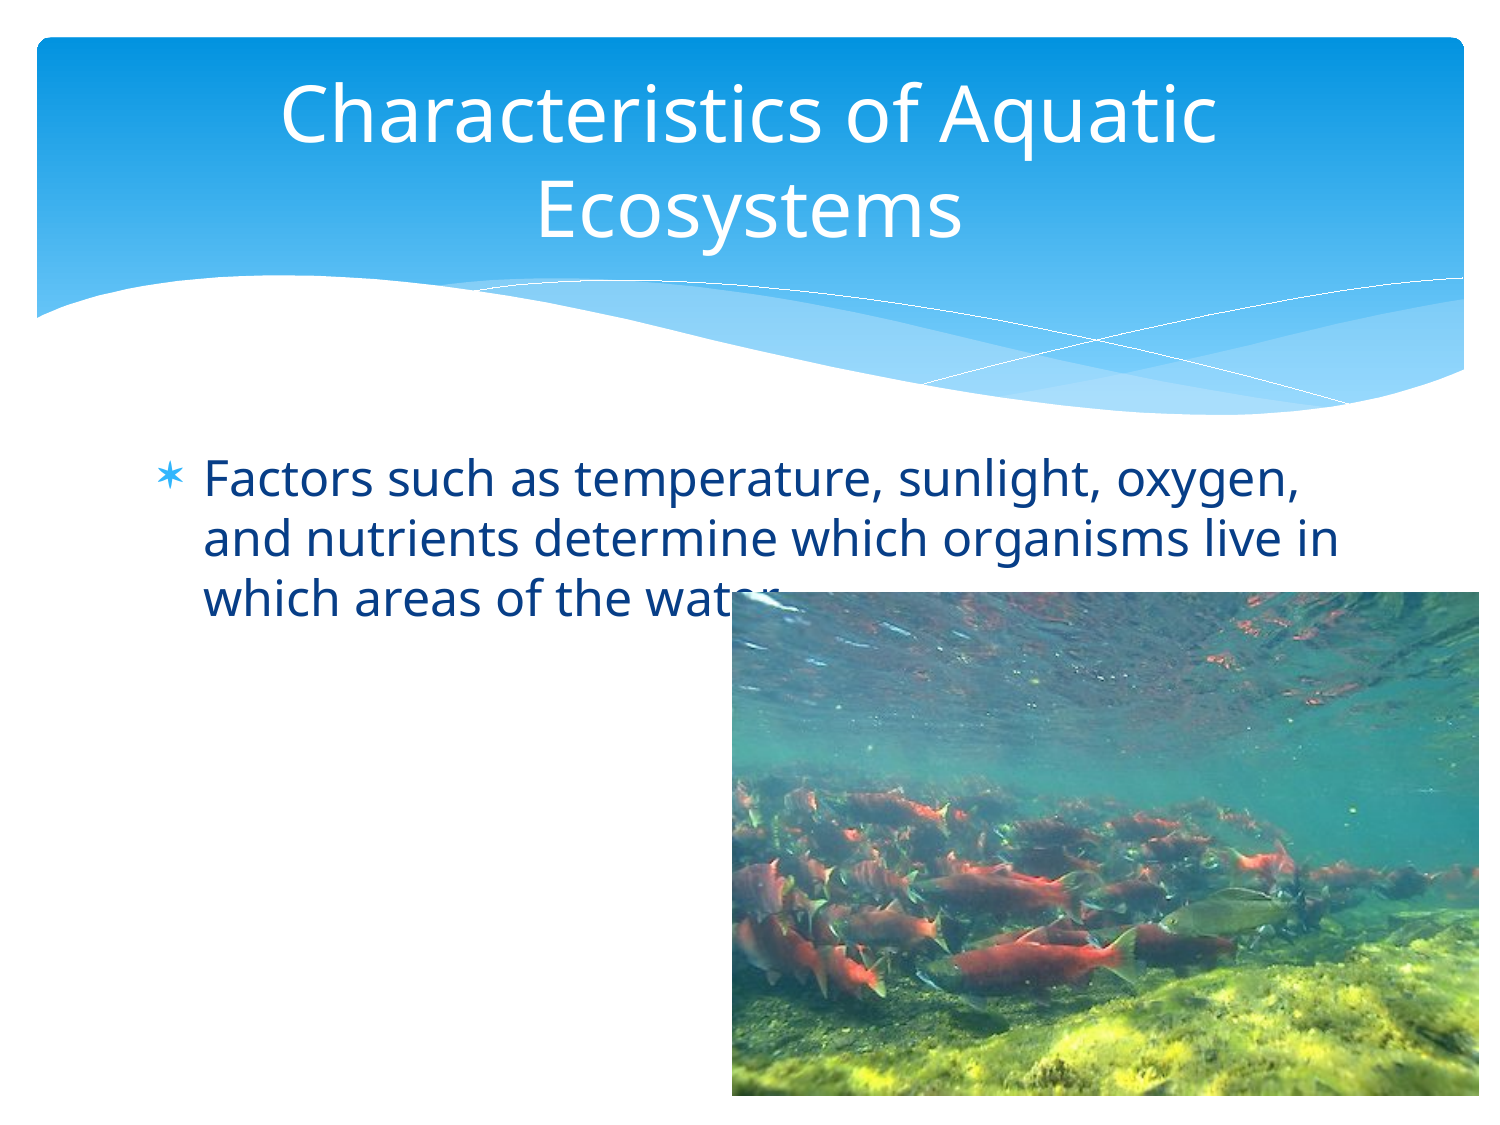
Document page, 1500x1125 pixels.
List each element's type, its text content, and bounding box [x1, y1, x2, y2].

picture [732, 592, 1480, 1096]
title Characteristics of Aquatic Ecosystems [75, 55, 1425, 261]
list Factors such as temperature, sunlight, oxygen, and nutrients determine which organisms live in which areas of the water [143, 438, 1359, 1005]
